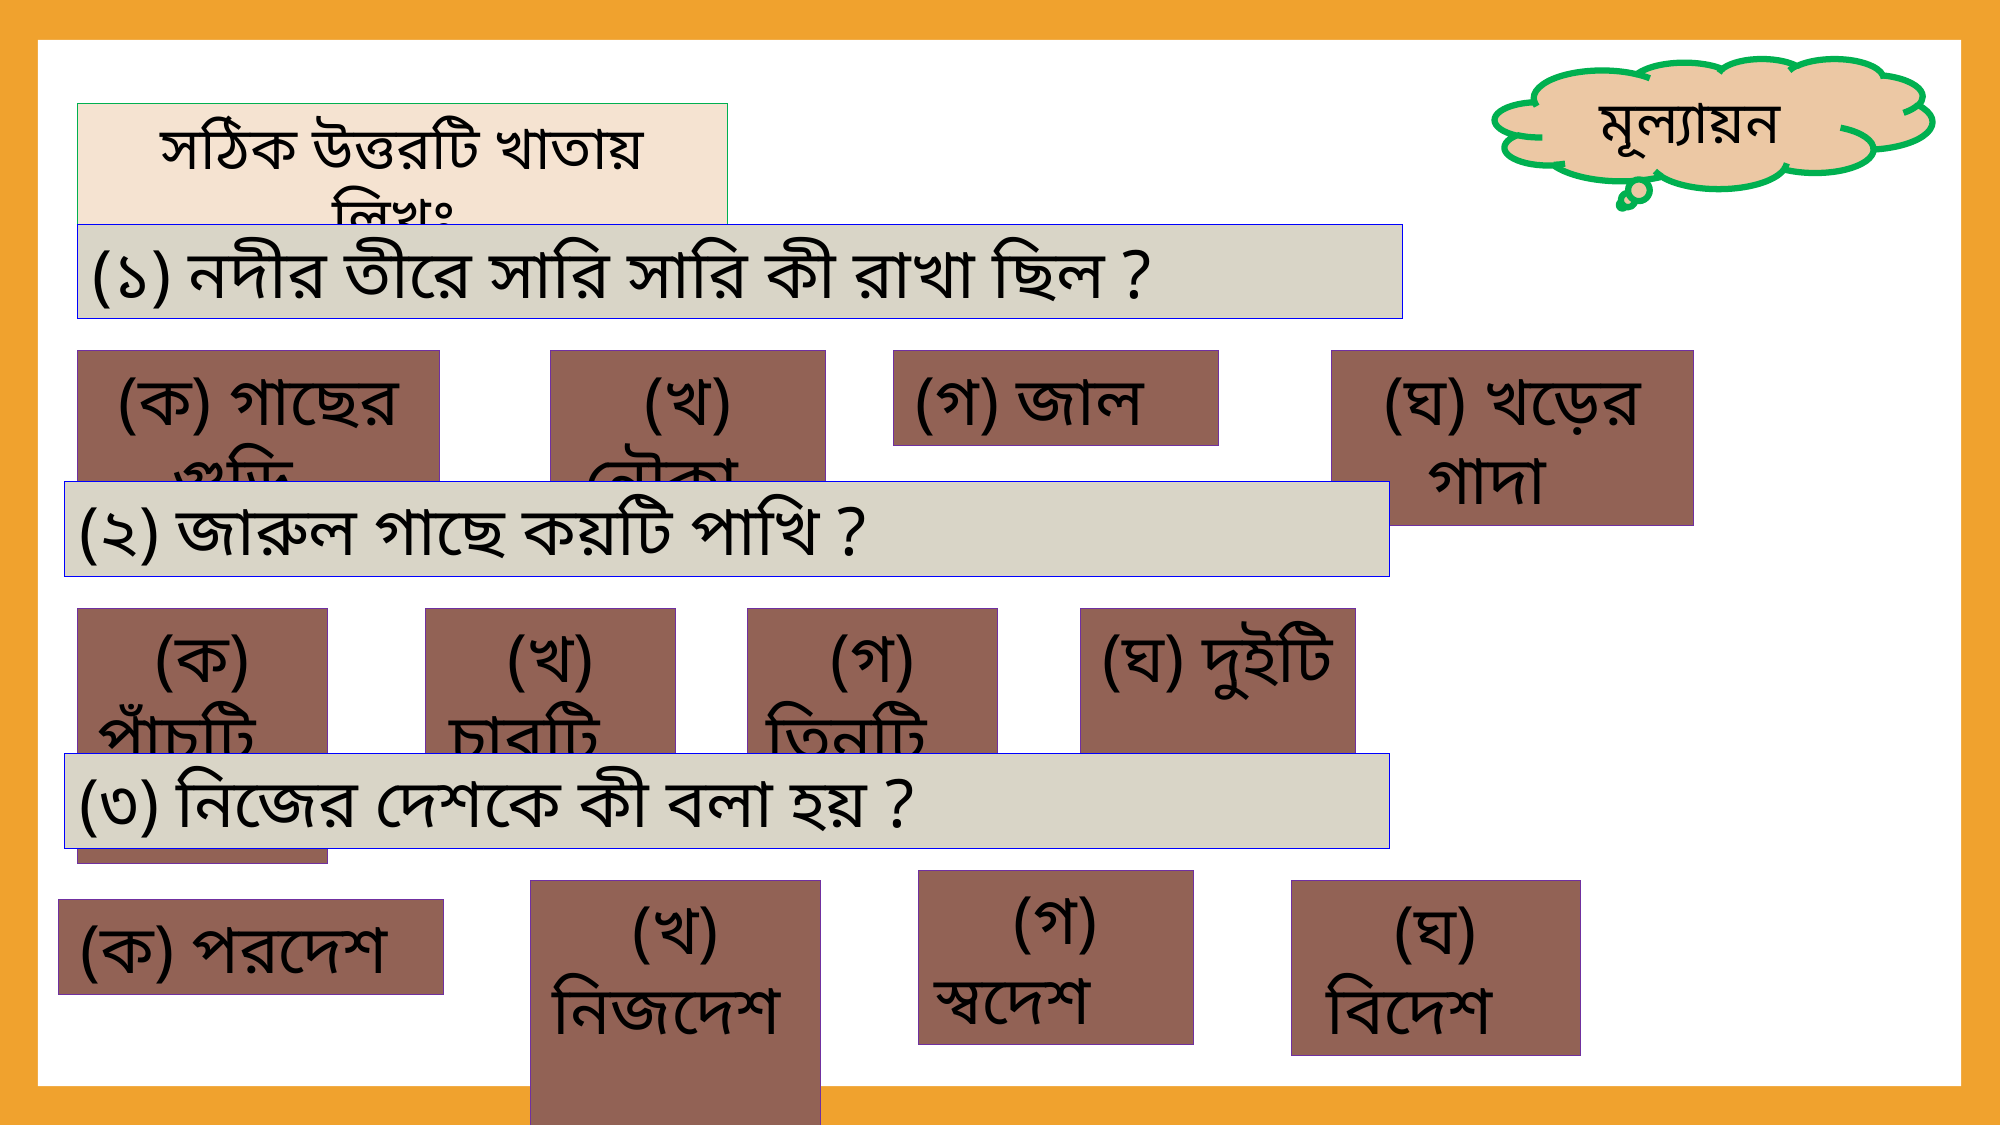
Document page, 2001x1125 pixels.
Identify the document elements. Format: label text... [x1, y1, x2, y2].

text_box (খ) নিজদেশ [530, 880, 821, 1125]
text_box (ঘ) বিদেশ [1291, 880, 1581, 1056]
text_box (গ) তিনটি [747, 608, 998, 753]
text_box (গ) স্বদেশ [918, 870, 1194, 1045]
text_box (২) জারুল গাছে কয়টি পাখি ? [64, 481, 1390, 577]
text_box (ঘ) খড়ের গাদা [1331, 350, 1694, 526]
text_box (ক) পরদেশ [58, 899, 444, 995]
text_box (ক) পাঁচটি [77, 849, 328, 864]
text_box (খ) চারটি [425, 608, 676, 753]
text_box মূল্যায়ন [1494, 58, 1933, 209]
text_box (খ) নৌকা [550, 350, 826, 481]
text_box (১) নদীর তীরে সারি সারি কী রাখা ছিল ? [77, 224, 1403, 319]
text_box (৩) নিজের দেশকে কী বলা হয় ? [64, 753, 1390, 849]
text_box (ক) গাছের গুড়ি [77, 350, 440, 481]
text_box সঠিক উত্তরটি খাতায় লিখঃ [77, 103, 728, 224]
text_box (ঘ) দুইটি [1080, 608, 1356, 753]
text_box (ক) পাঁচটি [77, 608, 328, 753]
text_box (গ) জাল [893, 350, 1219, 446]
